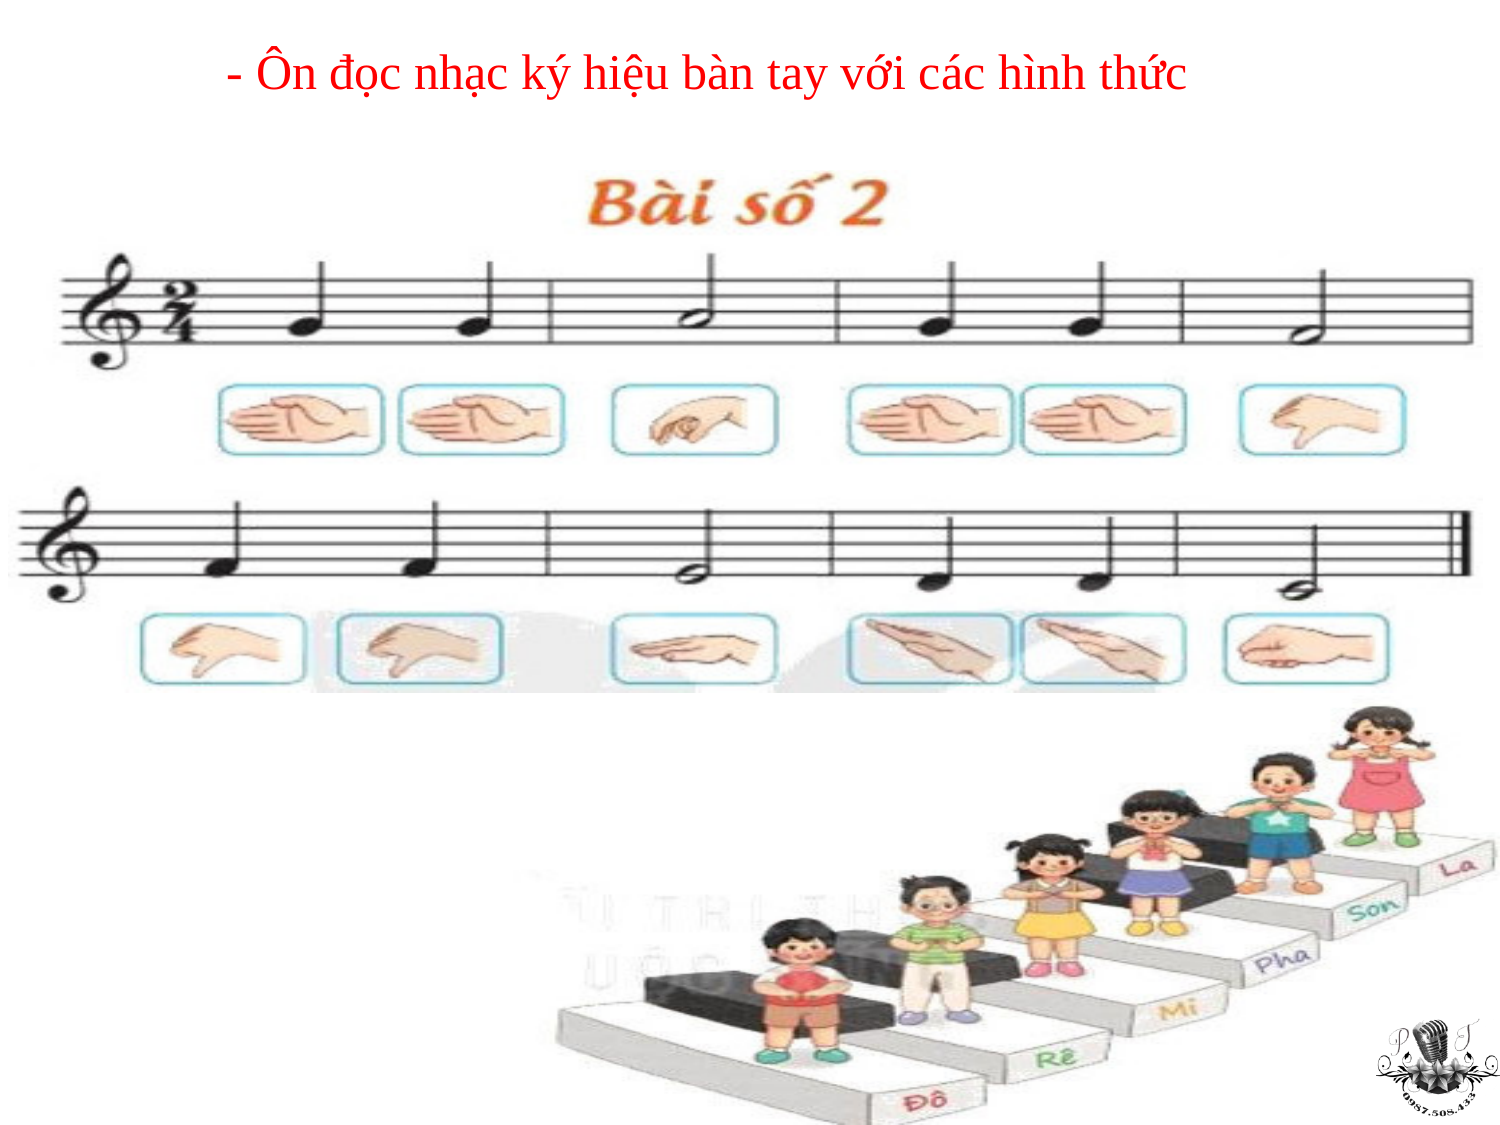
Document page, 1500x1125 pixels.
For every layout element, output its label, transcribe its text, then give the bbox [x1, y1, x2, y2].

text_box - Ôn đọc nhạc ký hiệu bàn tay với các hình thức [212, 32, 1279, 108]
picture [0, 0, 1500, 1125]
